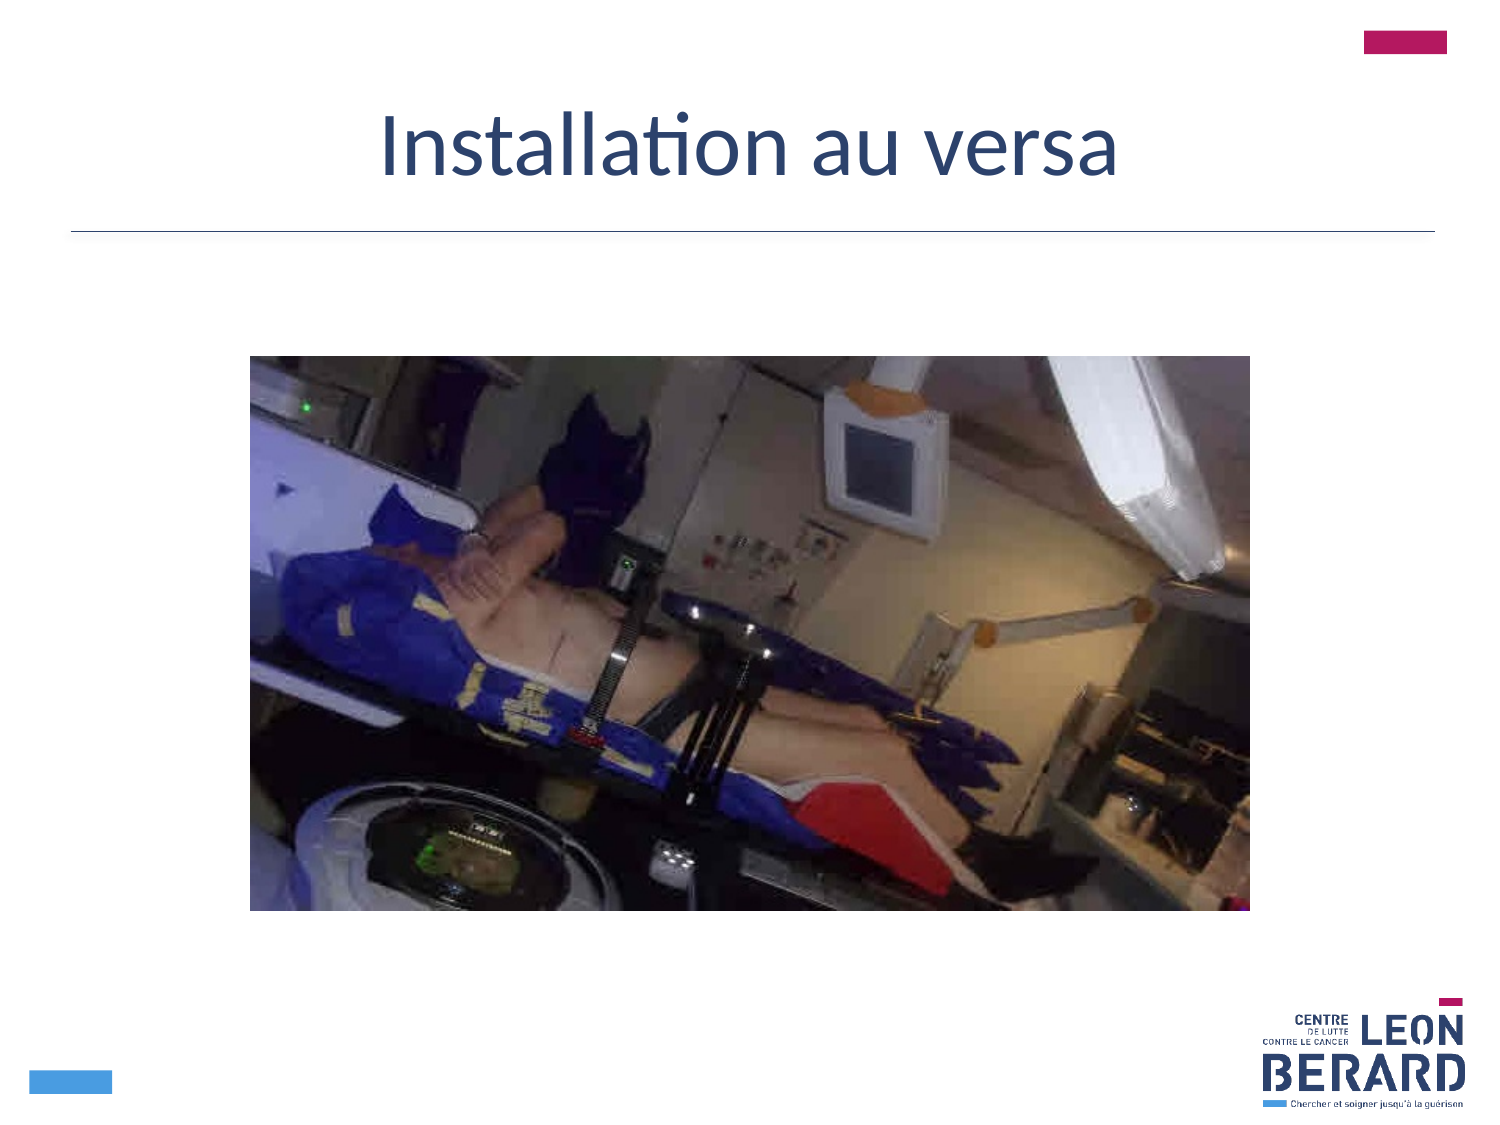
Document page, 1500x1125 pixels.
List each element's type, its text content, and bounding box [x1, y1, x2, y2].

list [250, 356, 1250, 912]
picture [1263, 998, 1465, 1109]
title Installation au versa [75, 45, 1425, 233]
